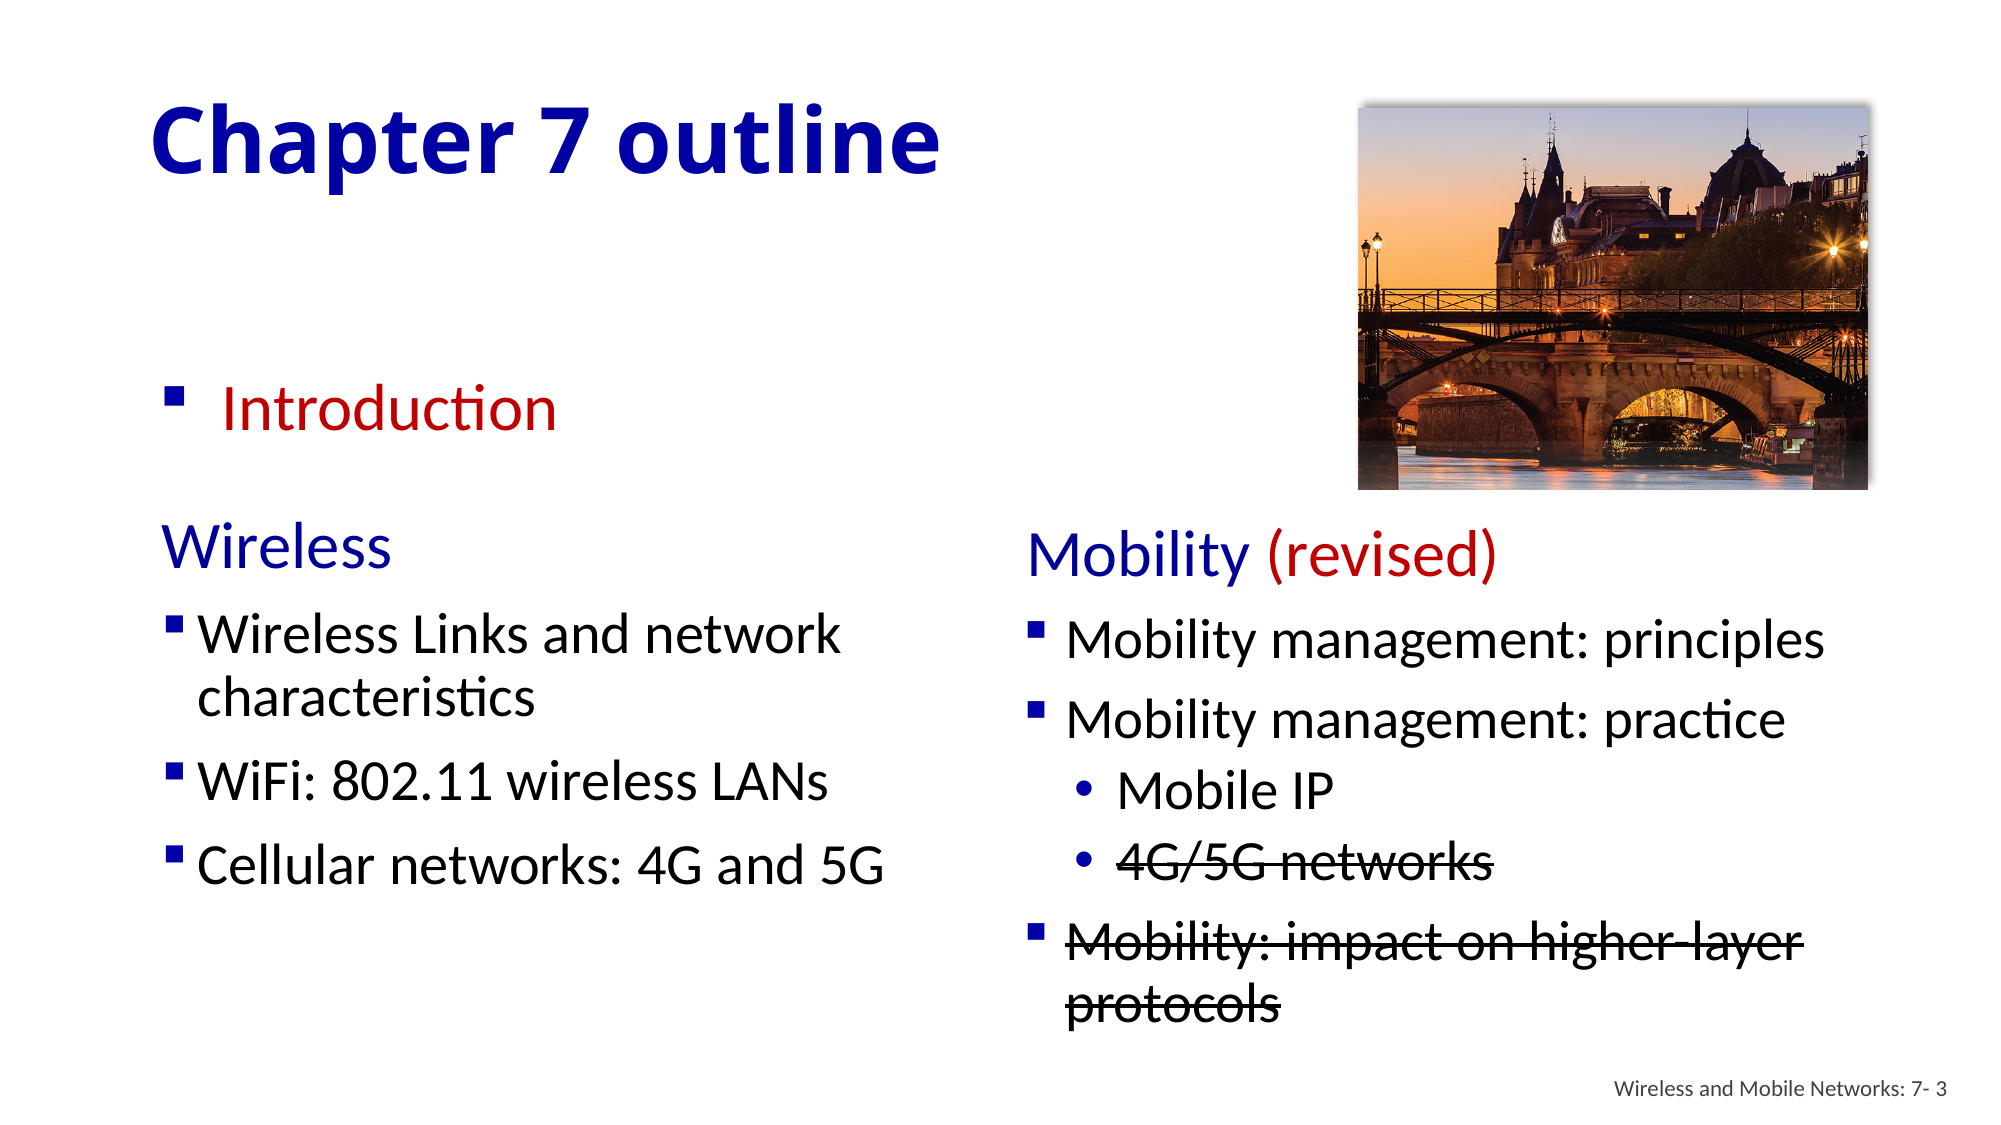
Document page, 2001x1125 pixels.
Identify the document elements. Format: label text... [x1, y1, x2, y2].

title Chapter 7 outline [133, 70, 1859, 218]
slide_number Wireless and Mobile Networks: 7- 3 [1512, 1056, 1963, 1117]
text_box Wireless Wireless Links and network characteristics WiFi: 802.11 wireless LANs Cellular networks: 4G and 5G [124, 503, 917, 1071]
text_box Mobility (revised) Mobility management: principles Mobility management: practice Mobile IP 4G/5G networks Mobility: impact on higher-layer protocols [991, 511, 1927, 1046]
text_box Introduction [142, 365, 1057, 517]
picture [1358, 108, 1868, 490]
